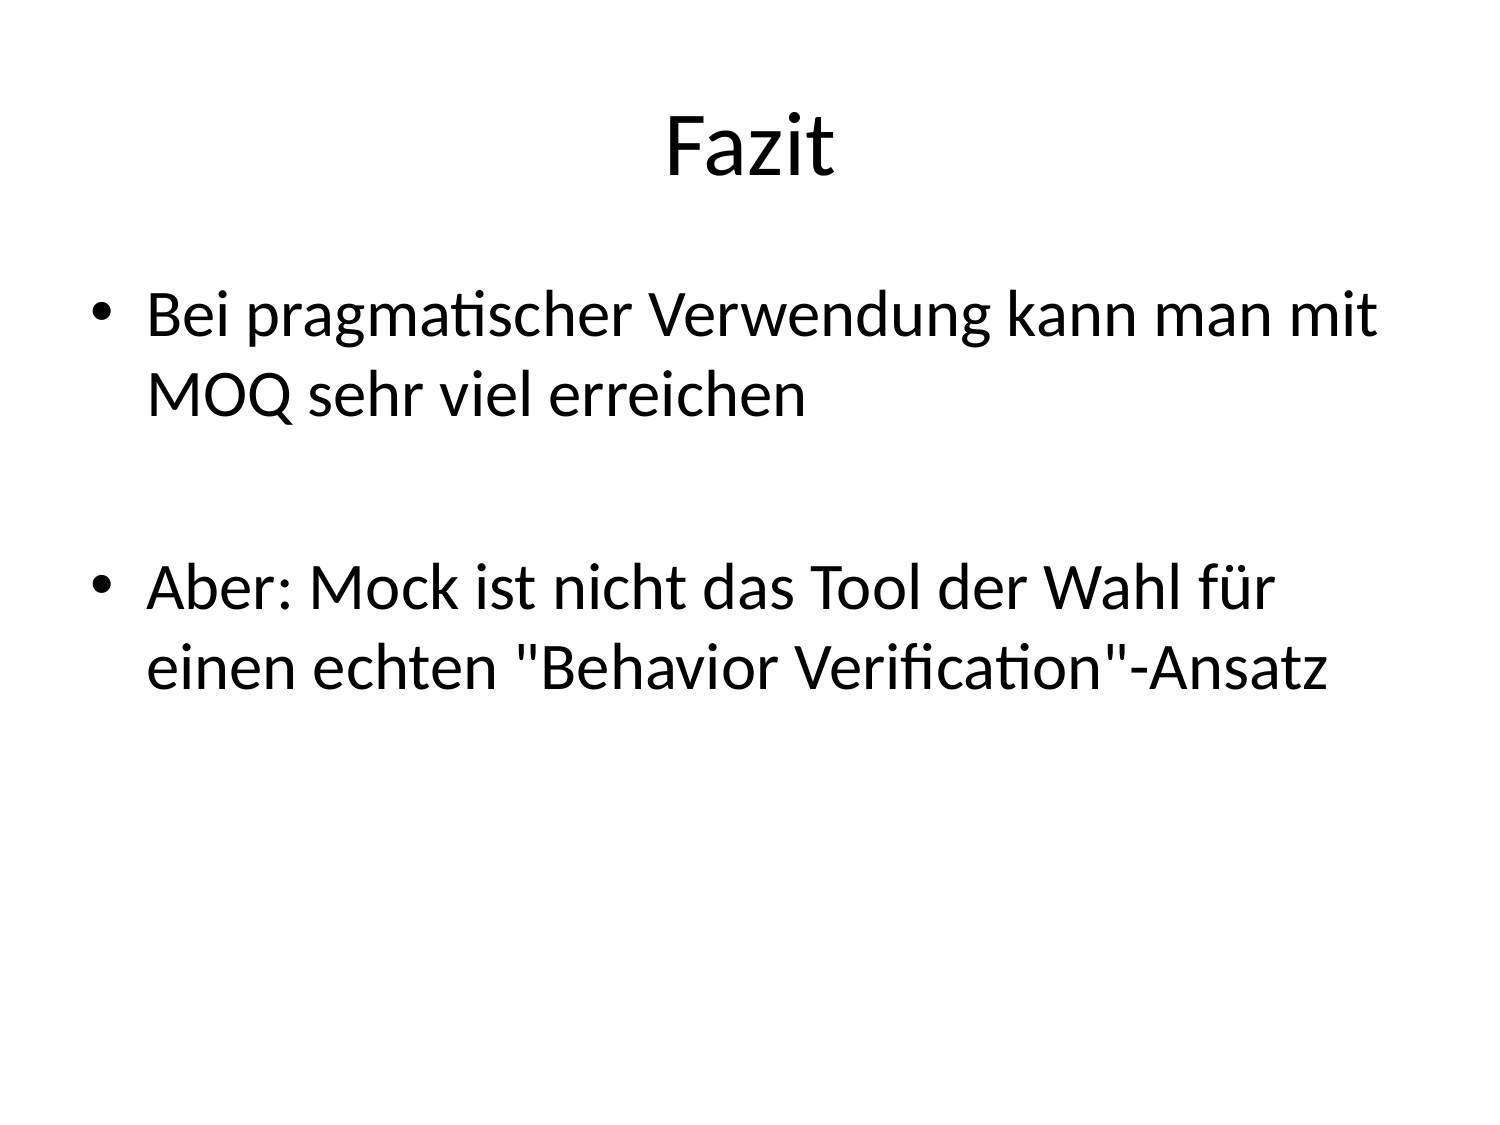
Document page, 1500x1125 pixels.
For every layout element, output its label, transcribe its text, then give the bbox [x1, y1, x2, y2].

list Bei pragmatischer Verwendung kann man mit MOQ sehr viel erreichen Aber: Mock ist nicht das Tool der Wahl für einen echten "Behavior Verification"-Ansatz [75, 262, 1425, 1005]
title Fazit [75, 45, 1425, 233]
